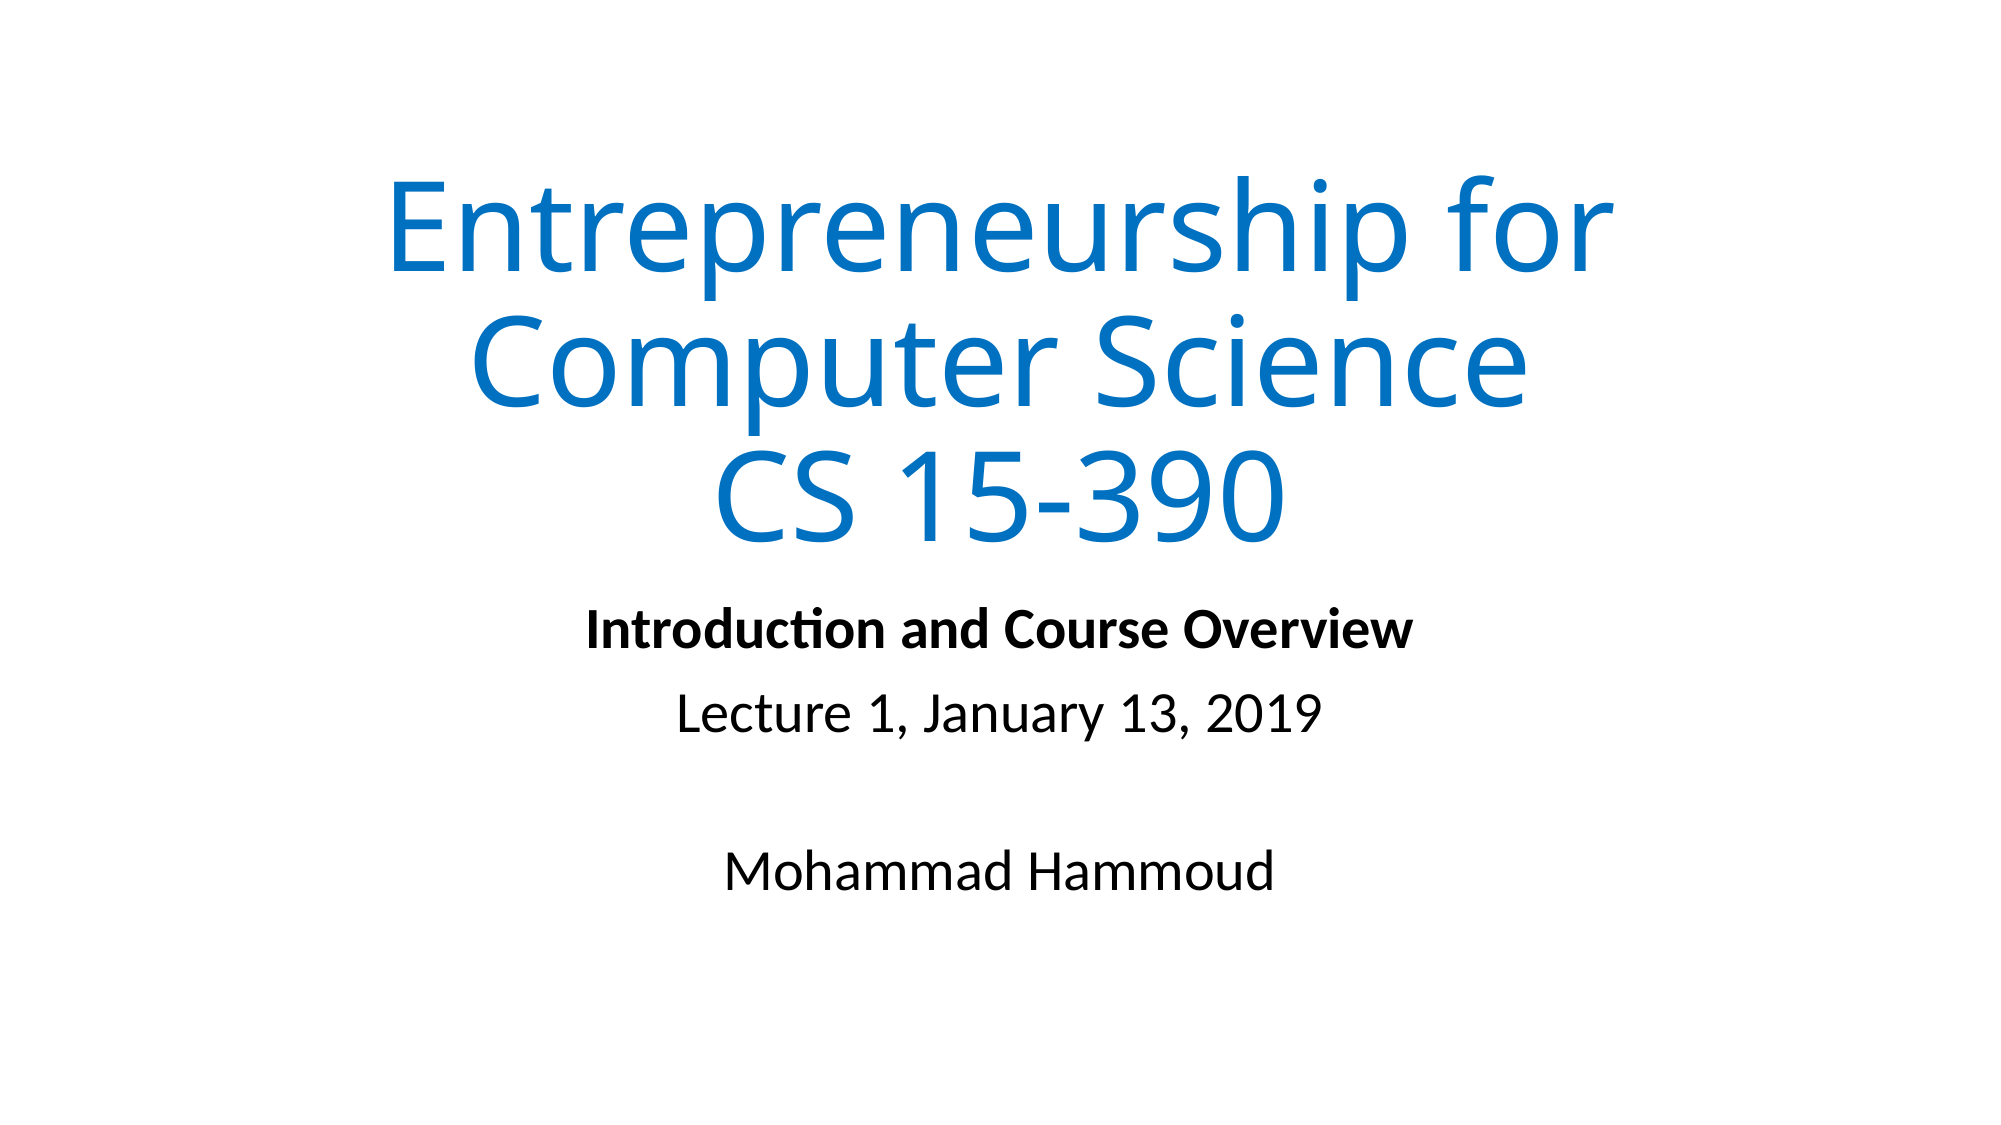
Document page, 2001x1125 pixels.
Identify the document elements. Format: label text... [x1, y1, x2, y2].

title Entrepreneurship for Computer Science CS 15-390 [249, 184, 1750, 576]
subtitle Introduction and Course Overview Lecture 1, January 13, 2019 Mohammad Hammoud [249, 590, 1750, 927]
